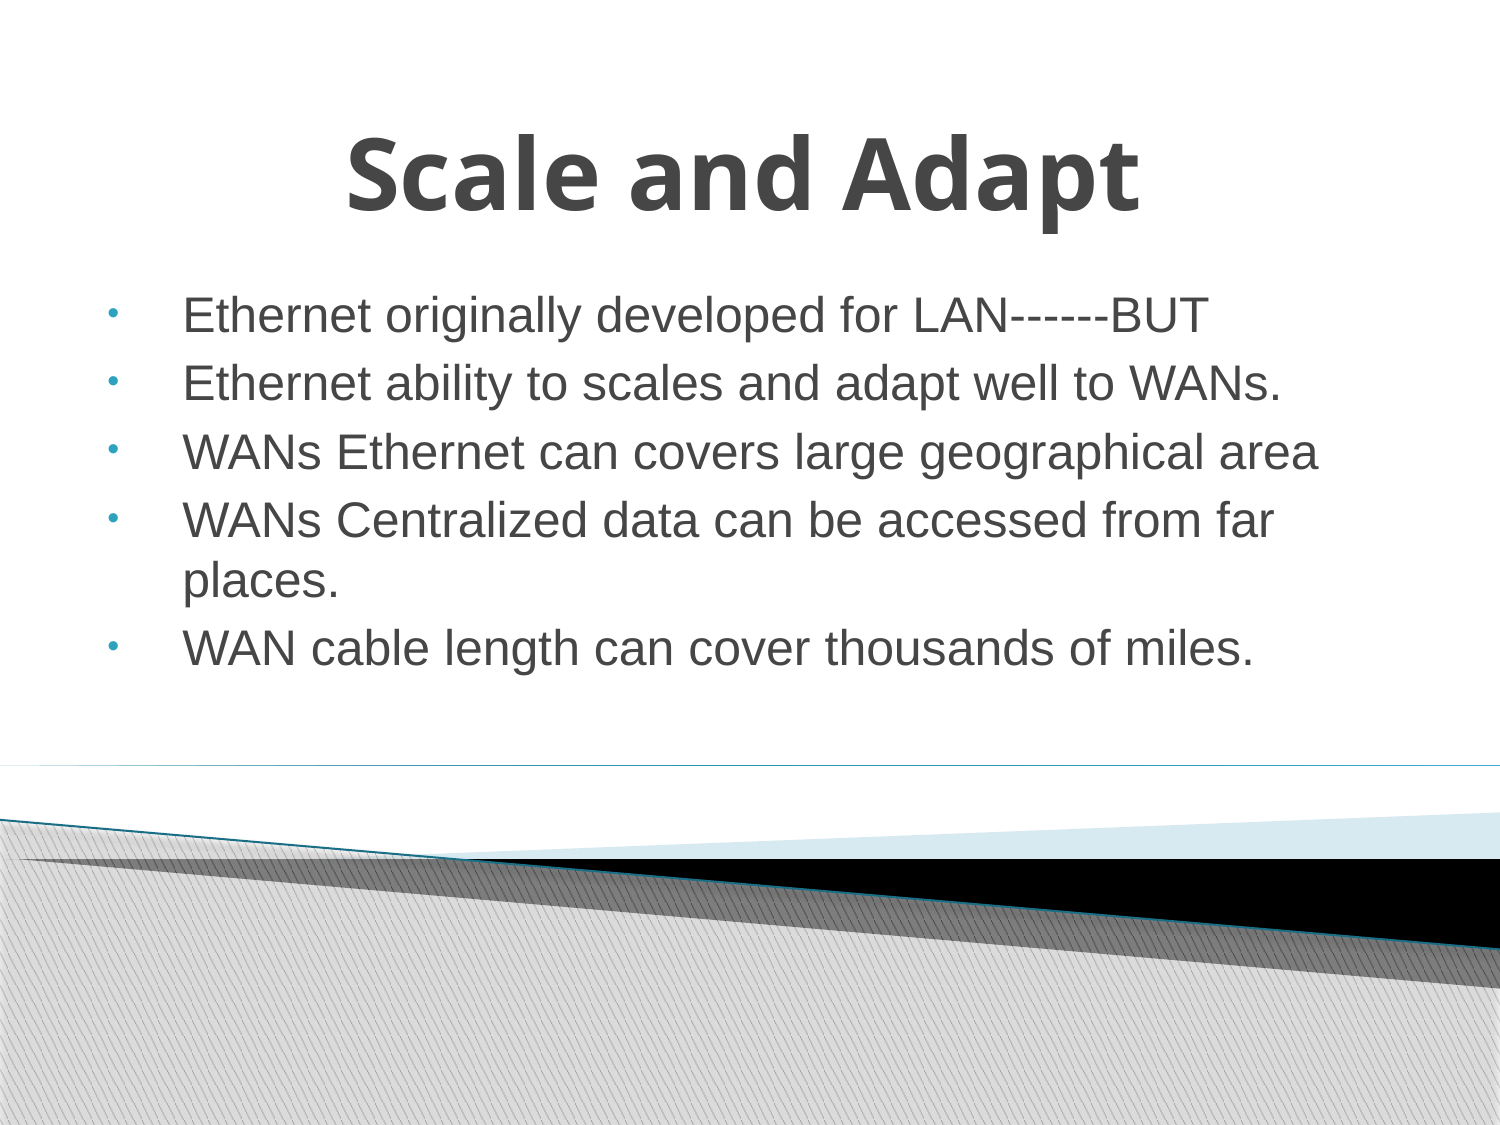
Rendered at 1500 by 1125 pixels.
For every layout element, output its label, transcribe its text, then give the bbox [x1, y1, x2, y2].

title Scale and Adapt [99, 37, 1388, 238]
subtitle Ethernet originally developed for LAN------BUT Ethernet ability to scales and adapt well to WANs. WANs Ethernet can covers large geographical area WANs Centralized data can be accessed from far places. WAN cable length can cover thousands of miles. [99, 275, 1388, 790]
picture [5, 859, 1500, 989]
